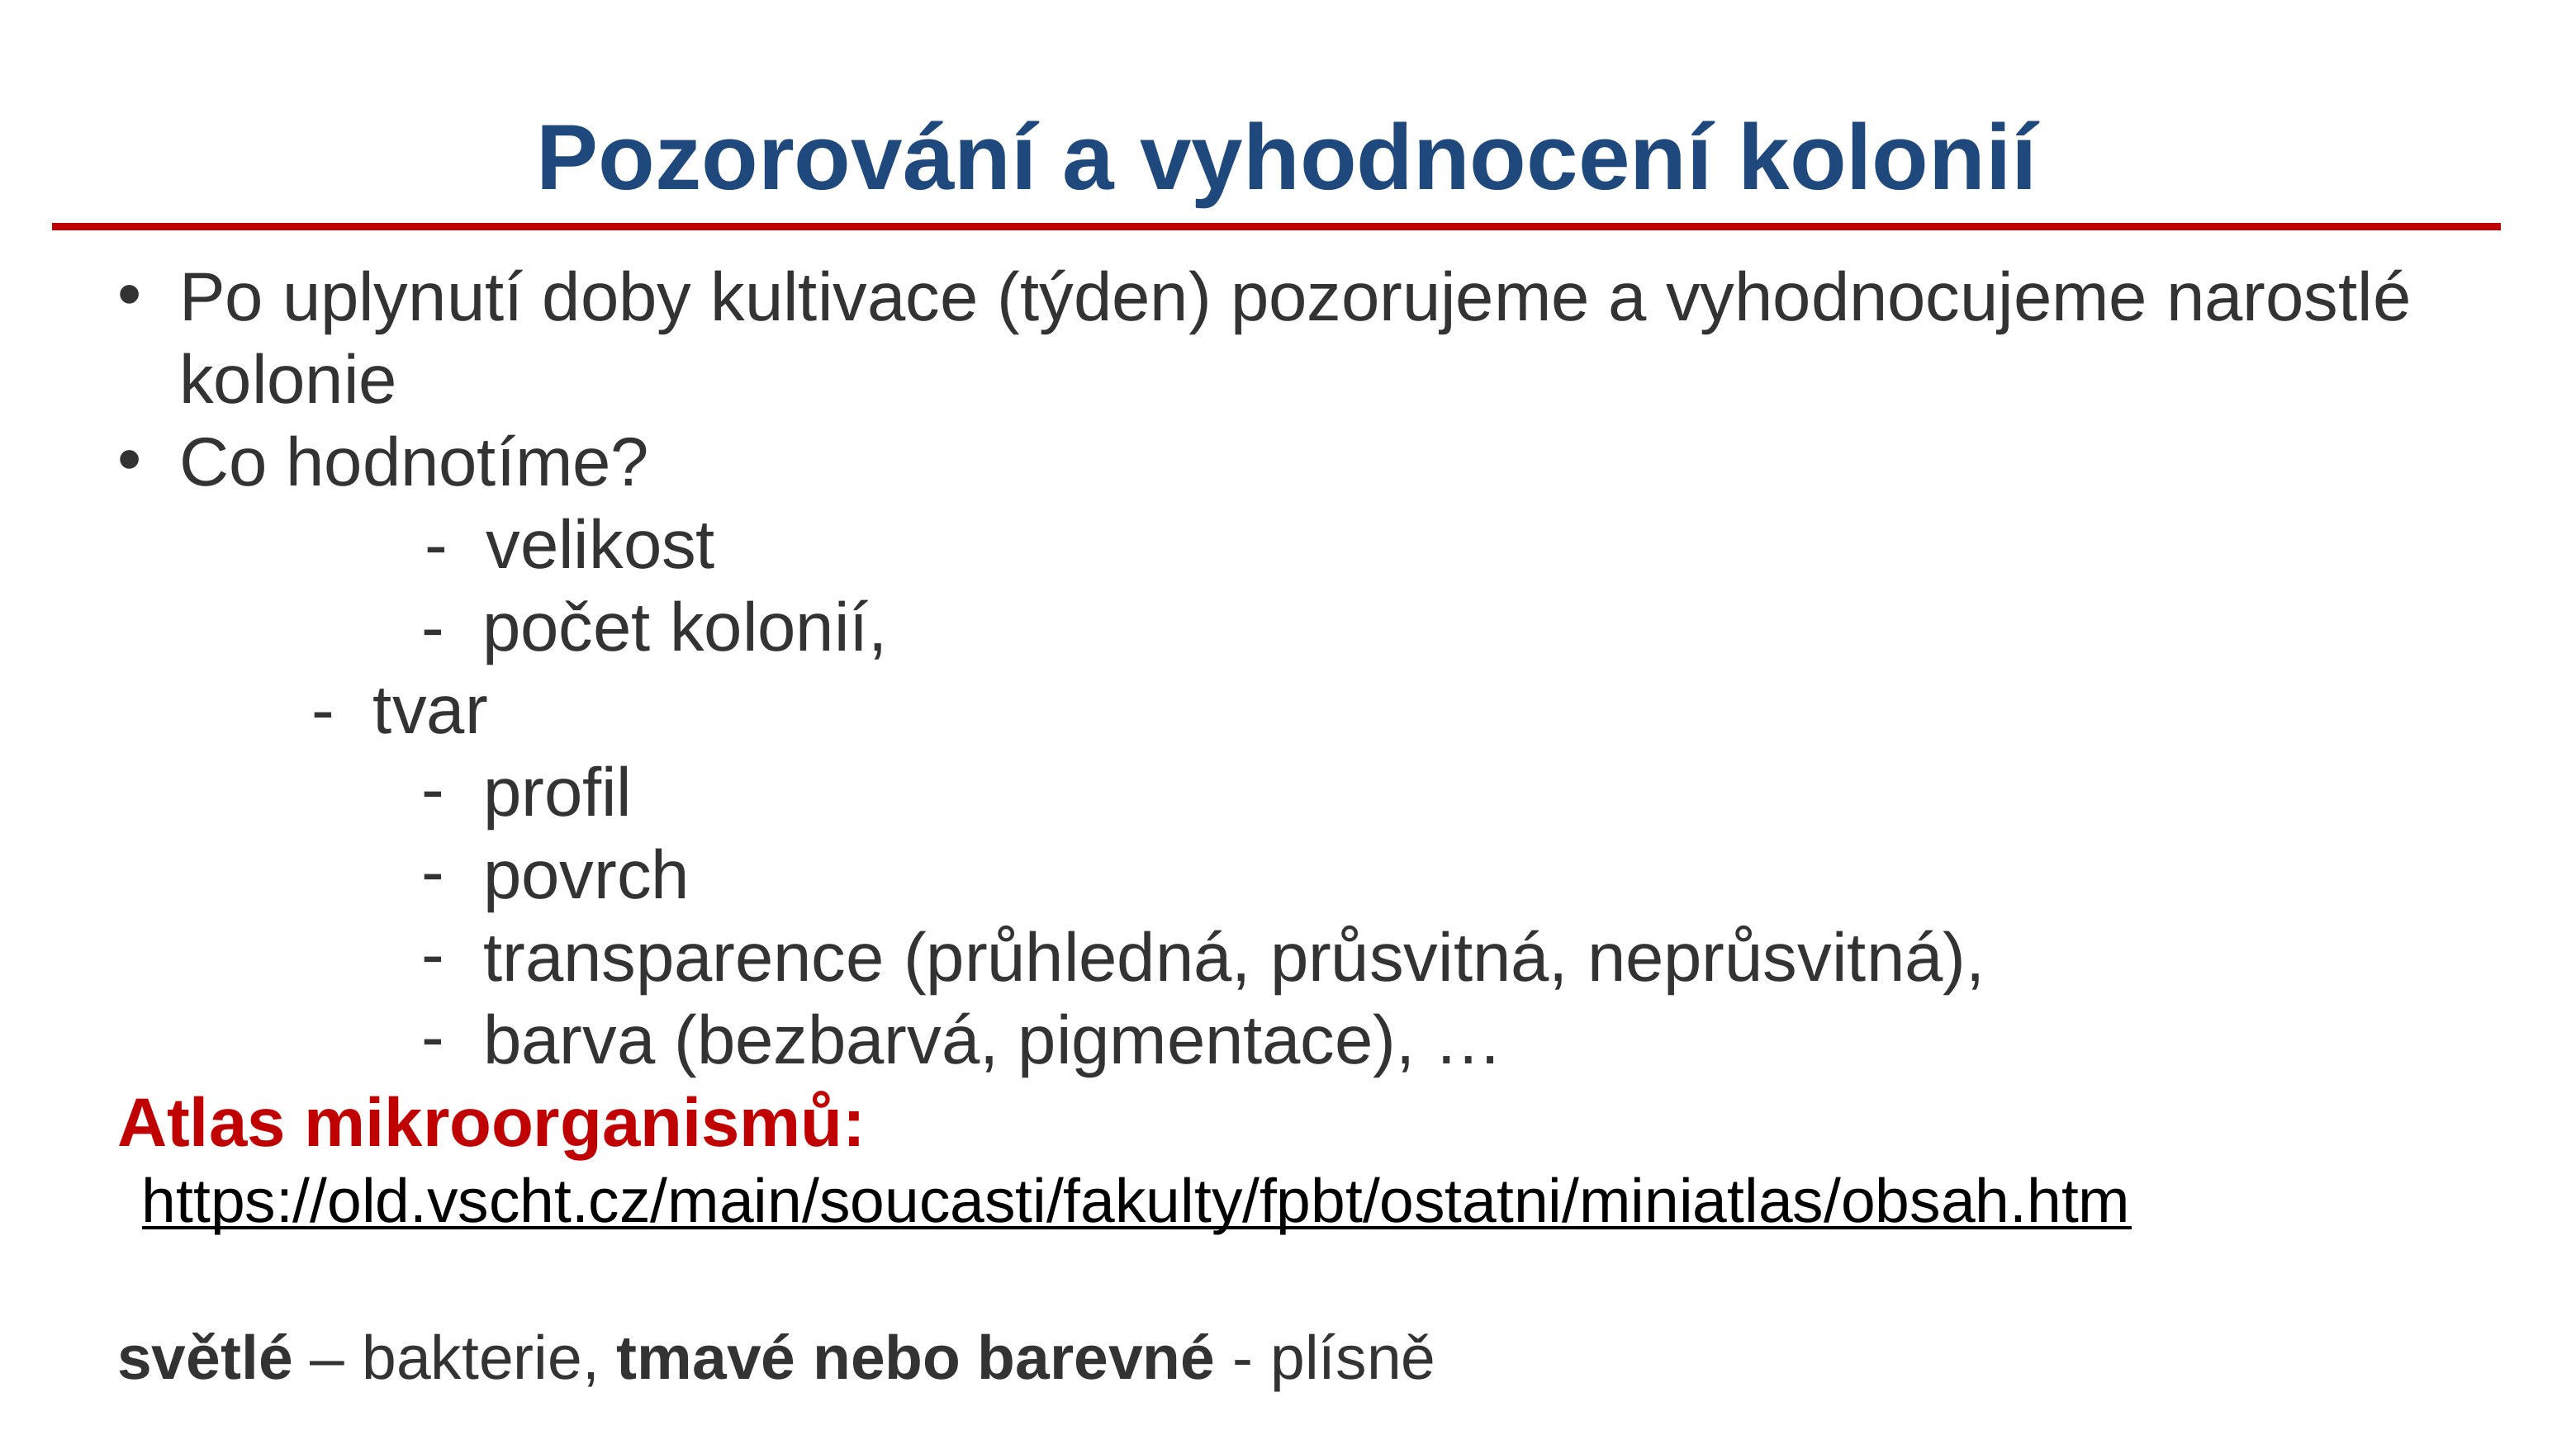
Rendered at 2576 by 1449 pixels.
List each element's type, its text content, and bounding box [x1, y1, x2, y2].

text_box Pozorování a vyhodnocení kolonií [128, 90, 2447, 226]
text_box Po uplynutí doby kultivace (týden) pozorujeme a vyhodnocujeme narostlé kolonie Co hodnotíme? - velikost - počet kolonií, - tvar profil povrch transparence (průhledná, průsvitná, neprůsvitná), barva (bezbarvá, pigmentace), … Atlas mikroorganismů: https://old.vscht.cz/main/soucasti/fakulty/fpbt/ostatni/miniatlas/obsah.htm světlé – bakterie, tmavé nebo barevné - plísně [105, 246, 2447, 1449]
text_box Pozorování a vyhodnocení kolonií [128, 236, 2447, 332]
